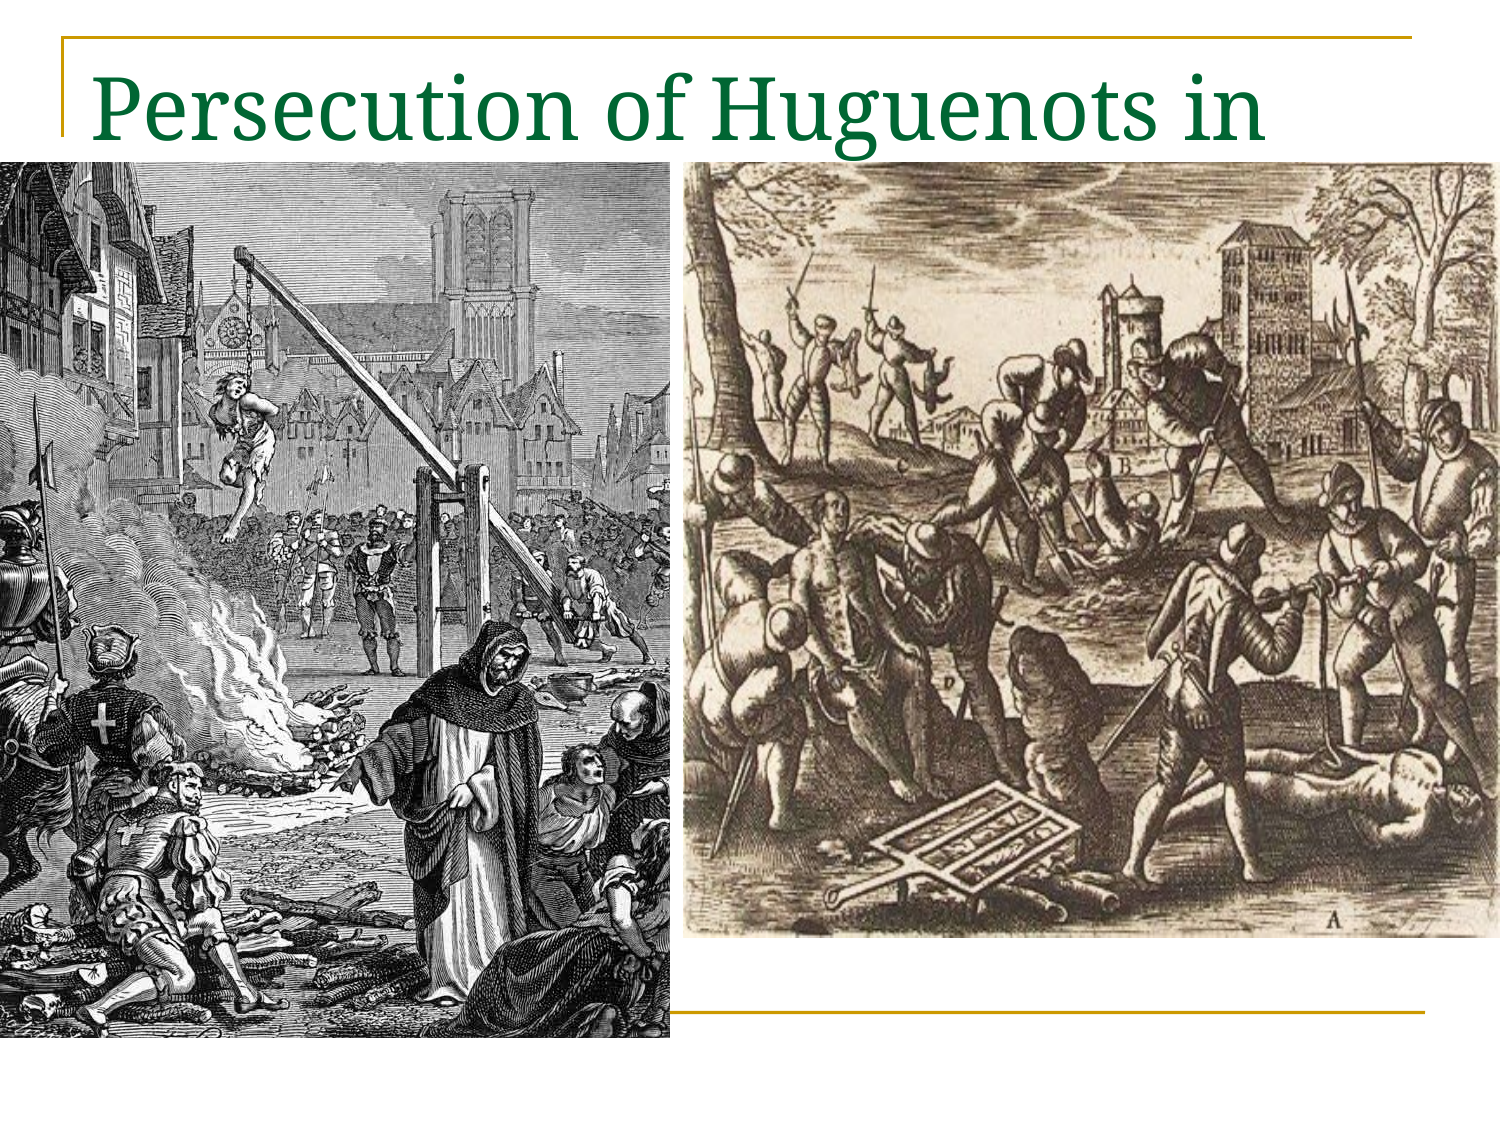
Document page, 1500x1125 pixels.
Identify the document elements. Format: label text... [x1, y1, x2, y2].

title Persecution of Huguenots in France [74, 45, 1426, 233]
picture [683, 162, 1500, 938]
picture [0, 162, 670, 1038]
